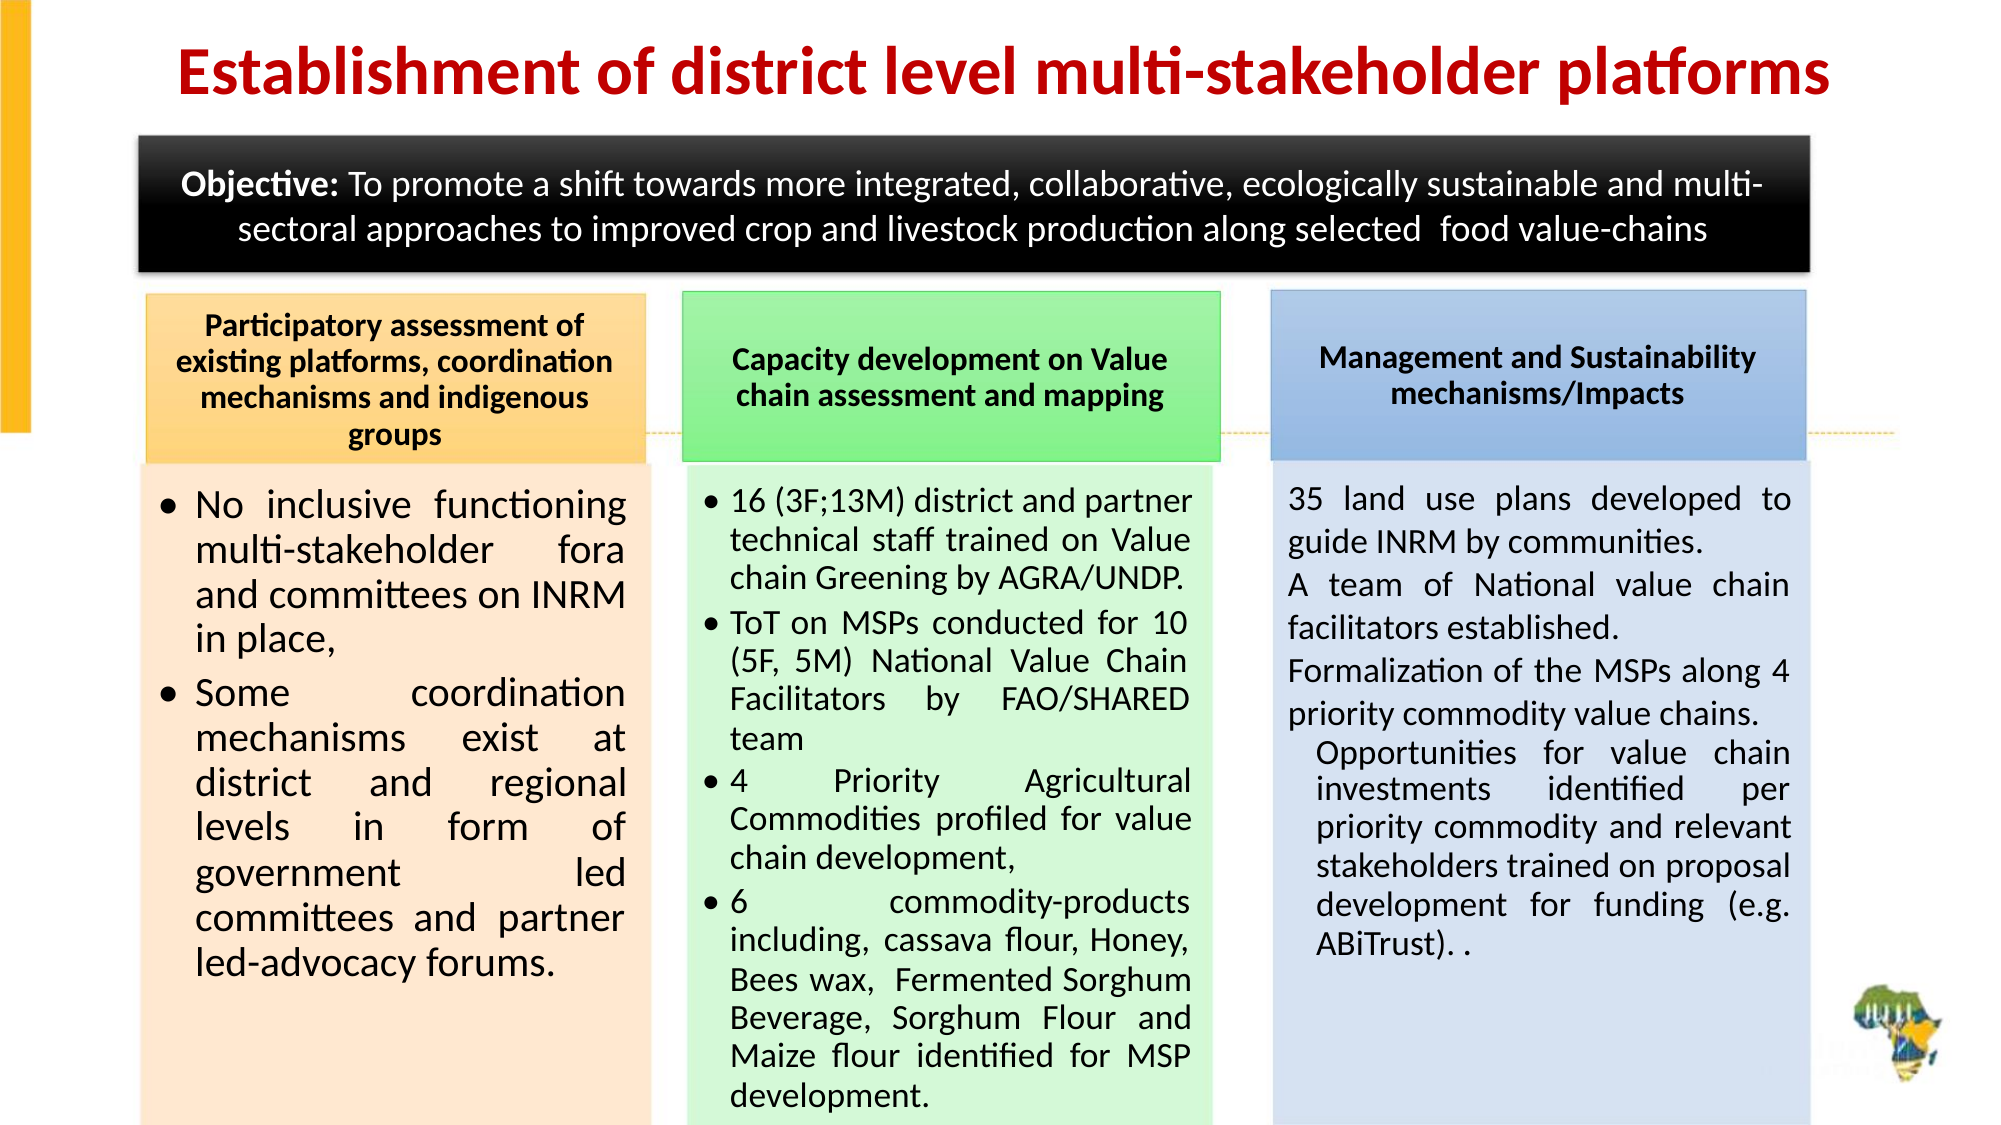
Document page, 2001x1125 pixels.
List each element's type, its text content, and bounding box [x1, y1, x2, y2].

text_box Capacity development on Value chain assessment and mapping [732, 343, 1197, 413]
text_box Management and Sustainability mechanisms/Impacts [1318, 342, 1784, 412]
text_box led [574, 852, 652, 895]
text_box • 6 [701, 884, 773, 922]
text_box commodity-products including, cassava flour, Honey, Bees wax, Fermented Sorghum Beverage, Sorghum Flour and Maize flour identified for MSP development. [730, 885, 1220, 1115]
text_box • 4 [701, 763, 773, 801]
text_box • Some [157, 671, 316, 715]
text_box Establishment of district level multi-stakeholder platforms [177, 39, 1866, 109]
text_box coordination [410, 672, 653, 715]
text_box • No inclusive functioning multi-stakeholder fora and committees on INRM in place, [157, 484, 654, 661]
text_box • 16 (3F;13M) district and partner technical staff trained on Value chain Greening by AGRA/UNDP. • ToT on MSPs conducted for 10 (5F, 5M) National Value Chain Facilitators by FAO/SHARED team [701, 483, 1219, 758]
text_box existing platforms, coordination mechanisms and indigenous groups [175, 346, 644, 453]
text_box mechanisms exist at district and regional levels in form of [195, 717, 653, 849]
text_box priority commodity and relevant stakeholders trained on proposal development for funding (e.g. [1315, 810, 1817, 924]
text_box . [1462, 925, 1497, 963]
text_box 35 land use plans developed to guide INRM by communities. A team of National value chain facilitators established. Formalization of the MSPs along 4 priority commodity value chains. Opportunities for value chain [1287, 482, 1815, 772]
text_box Agricultural [1024, 764, 1217, 800]
text_box Participatory assessment of [205, 309, 613, 344]
text_box Commodities profiled for value chain development, [730, 802, 1218, 877]
text_box Priority [833, 764, 965, 800]
text_box Objective: To promote a shift towards more integrated, collaborative, ecologically sustainable and multi- sectoral approaches to improved crop and livestock production along selected food value-chains [181, 166, 1801, 249]
text_box ABiTrust). [1315, 926, 1462, 963]
text_box [0, 0, 2000, 1125]
text_box government [195, 852, 428, 895]
text_box identified [1547, 772, 1711, 808]
text_box investments [1315, 772, 1518, 808]
text_box per [1741, 772, 1815, 808]
text_box committees and partner led-advocacy forums. [195, 897, 652, 985]
